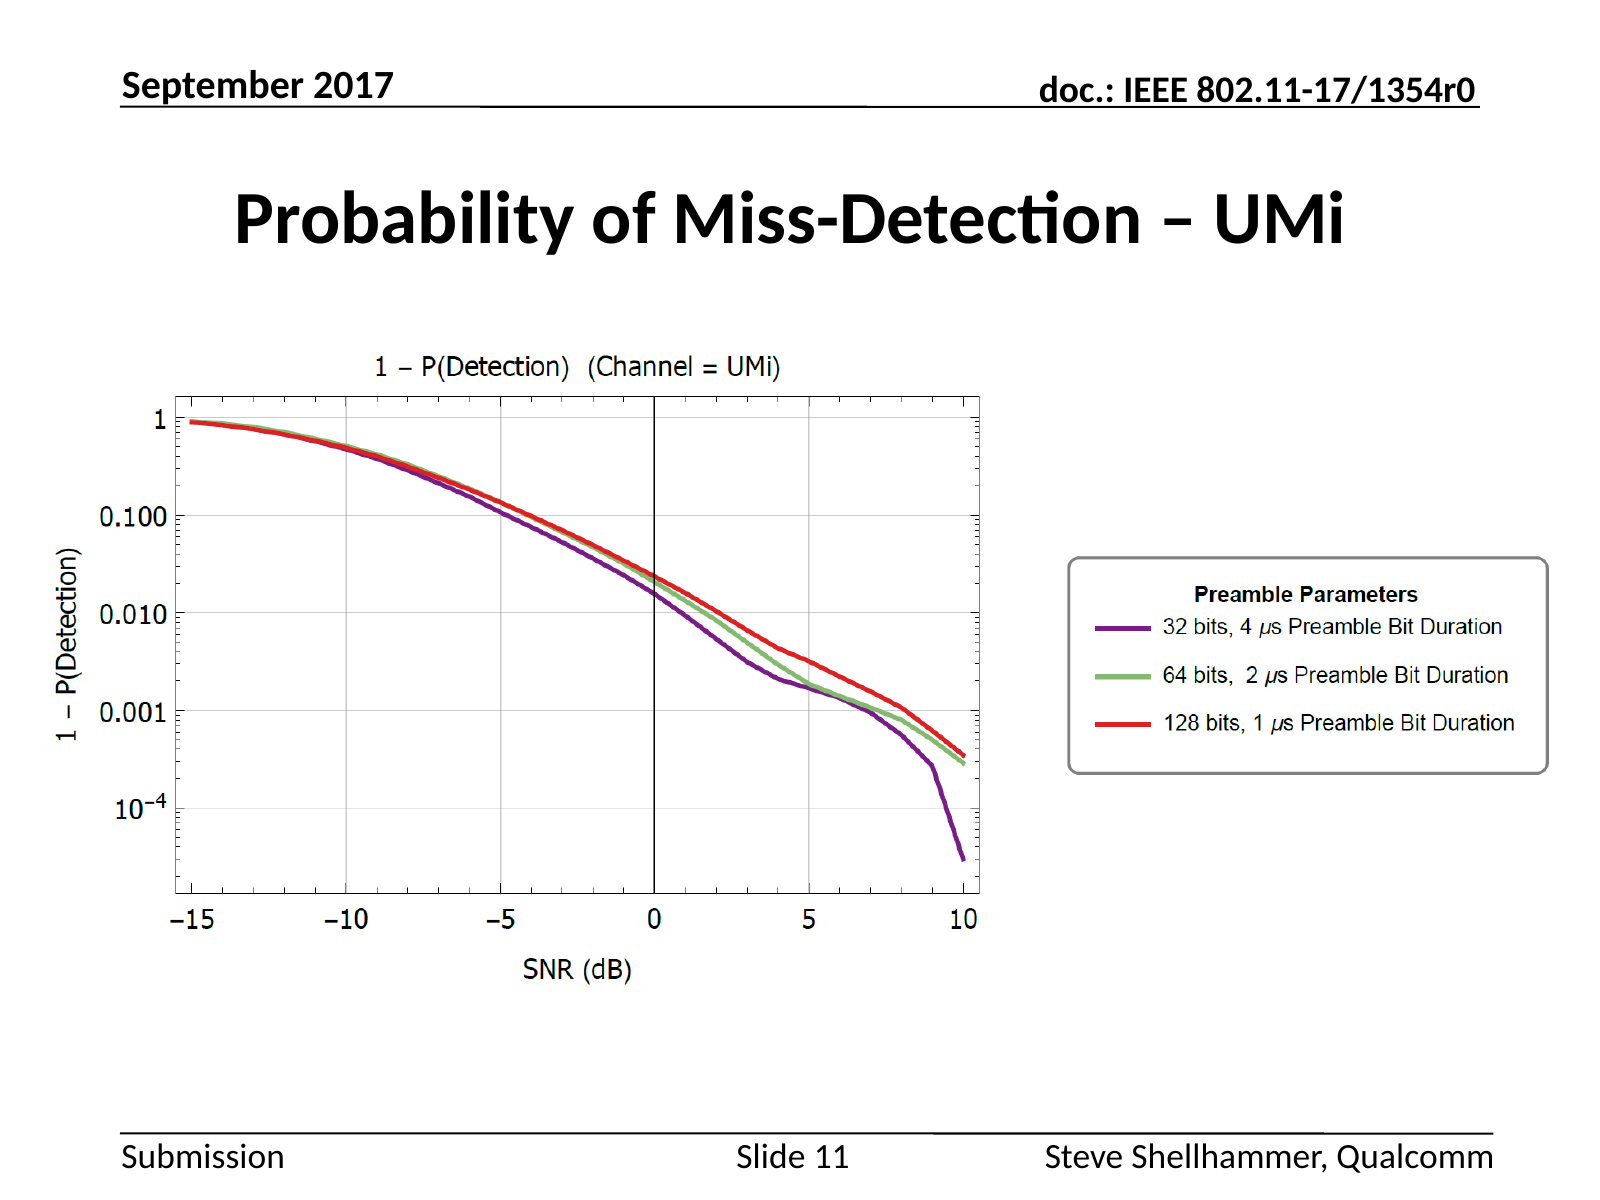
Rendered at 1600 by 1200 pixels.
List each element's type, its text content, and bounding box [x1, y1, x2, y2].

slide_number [121, 58, 451, 107]
slide_number Slide 11 [733, 1132, 854, 1197]
footer Steve Shellhammer, Qualcomm [937, 1132, 1495, 1174]
picture [41, 337, 1558, 994]
title Probability of Miss-Detection – UMi [119, 119, 1480, 307]
